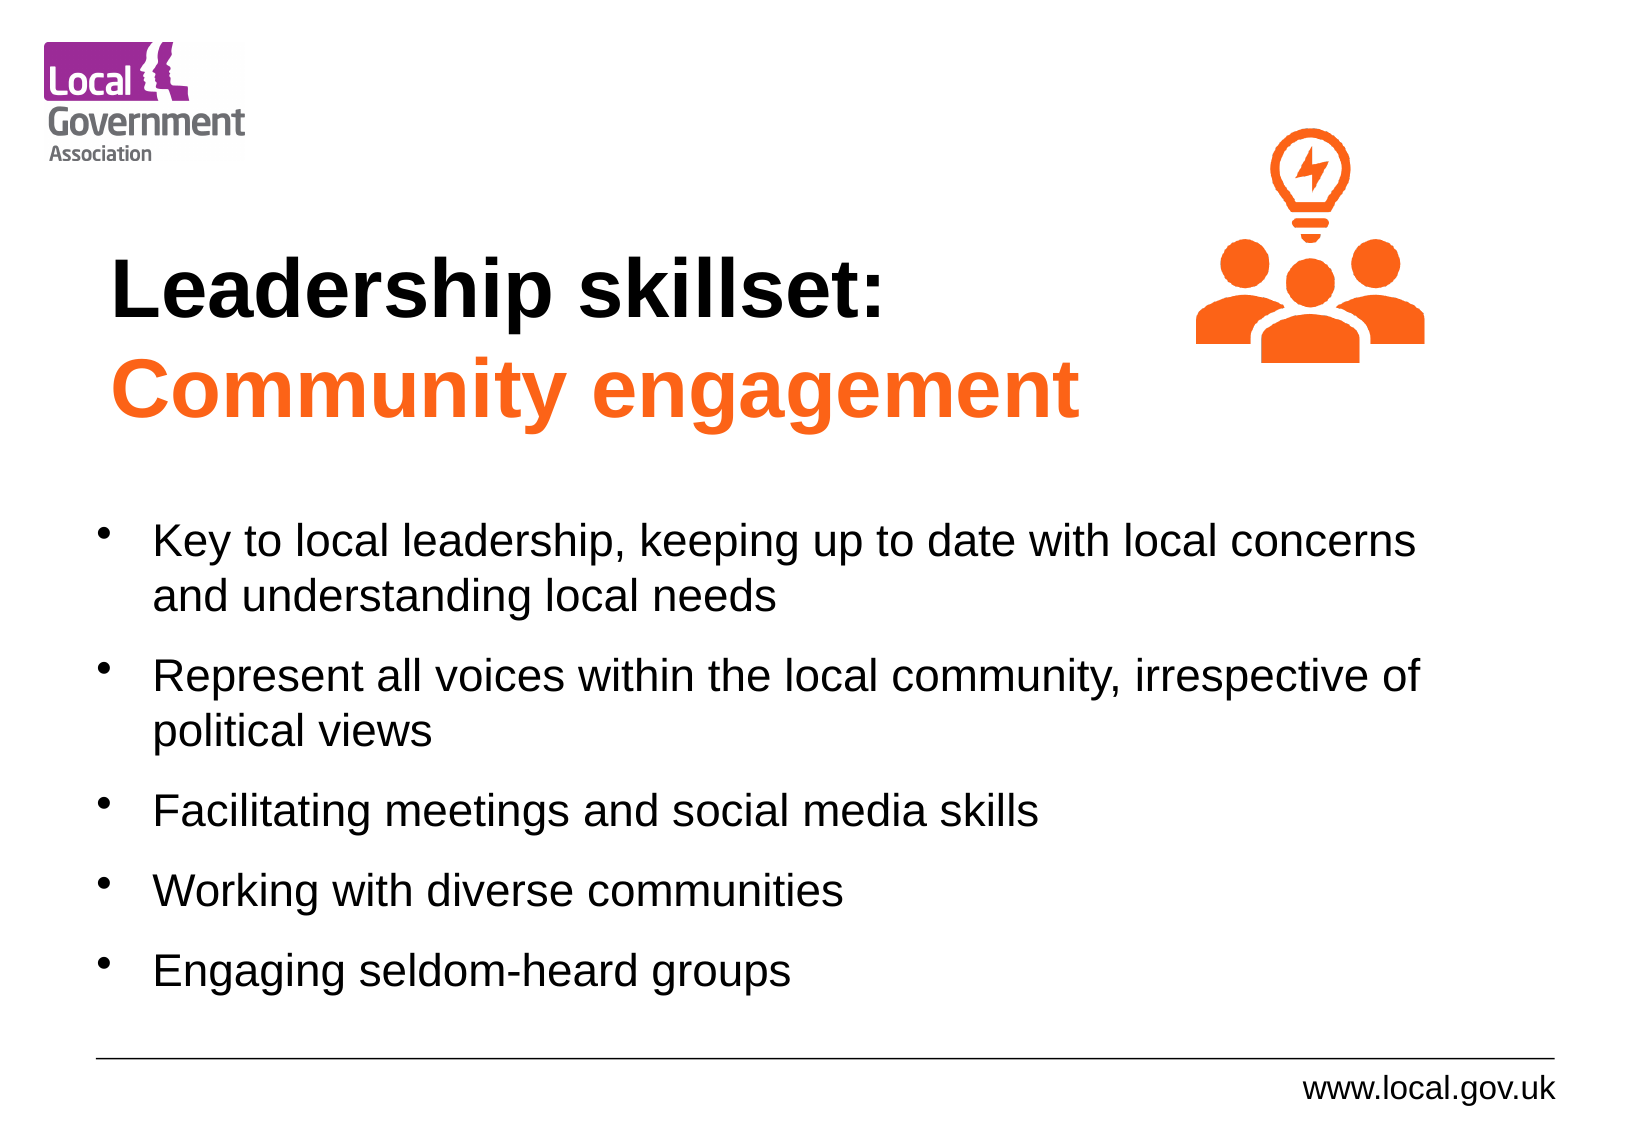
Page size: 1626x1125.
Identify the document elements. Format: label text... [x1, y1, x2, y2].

title Leadership skillset: Community engagement [95, 226, 1501, 445]
picture [44, 42, 245, 161]
picture [1158, 95, 1460, 398]
list Key to local leadership, keeping up to date with local concerns and understanding local needs Represent all voices within the local community, irrespective of political views Facilitating meetings and social media skills Working with diverse communities Engaging seldom-heard groups [81, 503, 1486, 1030]
